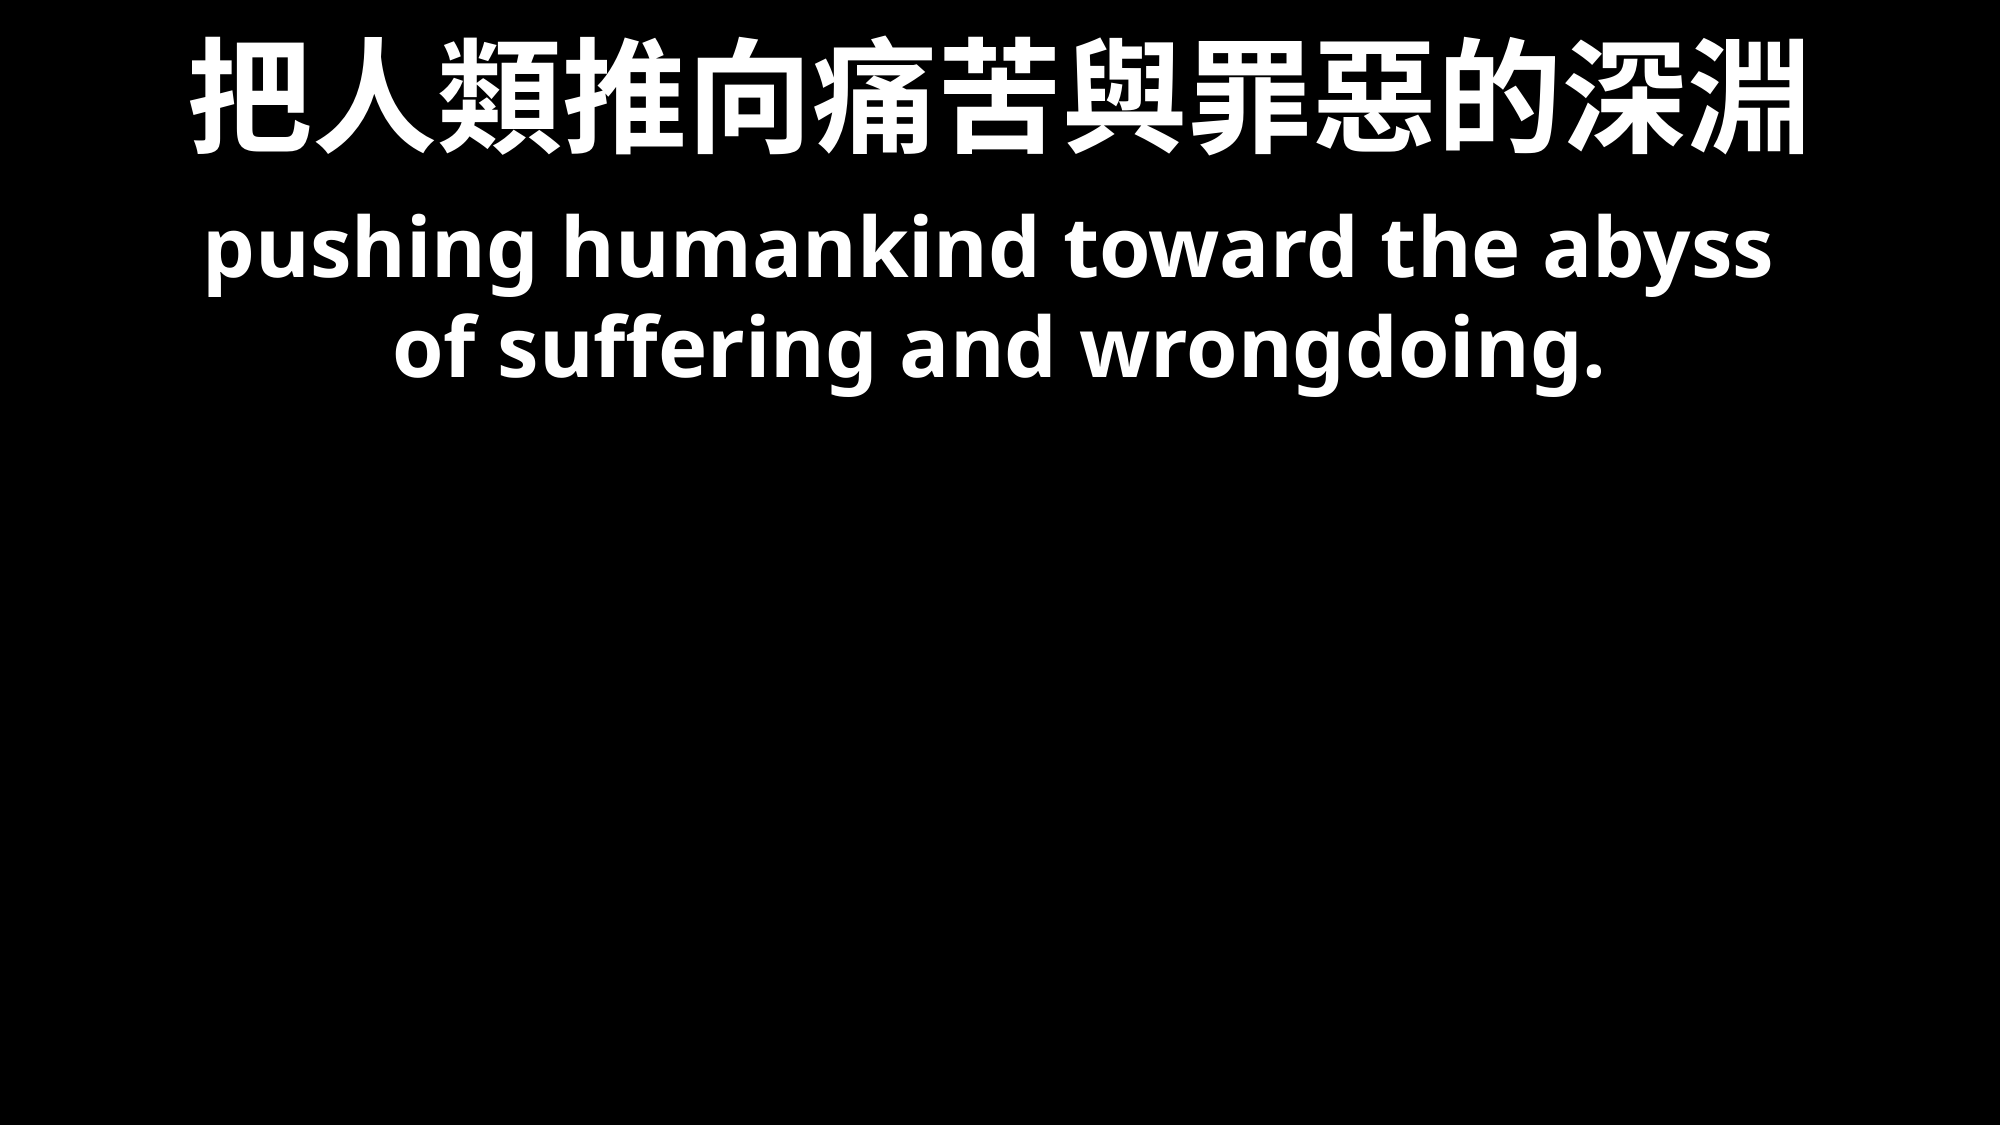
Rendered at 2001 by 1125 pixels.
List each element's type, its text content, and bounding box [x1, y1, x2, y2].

list pushing humankind toward the abyss of suffering and wrongdoing. [0, 186, 2000, 487]
title 把人類推向痛苦與罪惡的深淵 [0, 0, 2000, 186]
